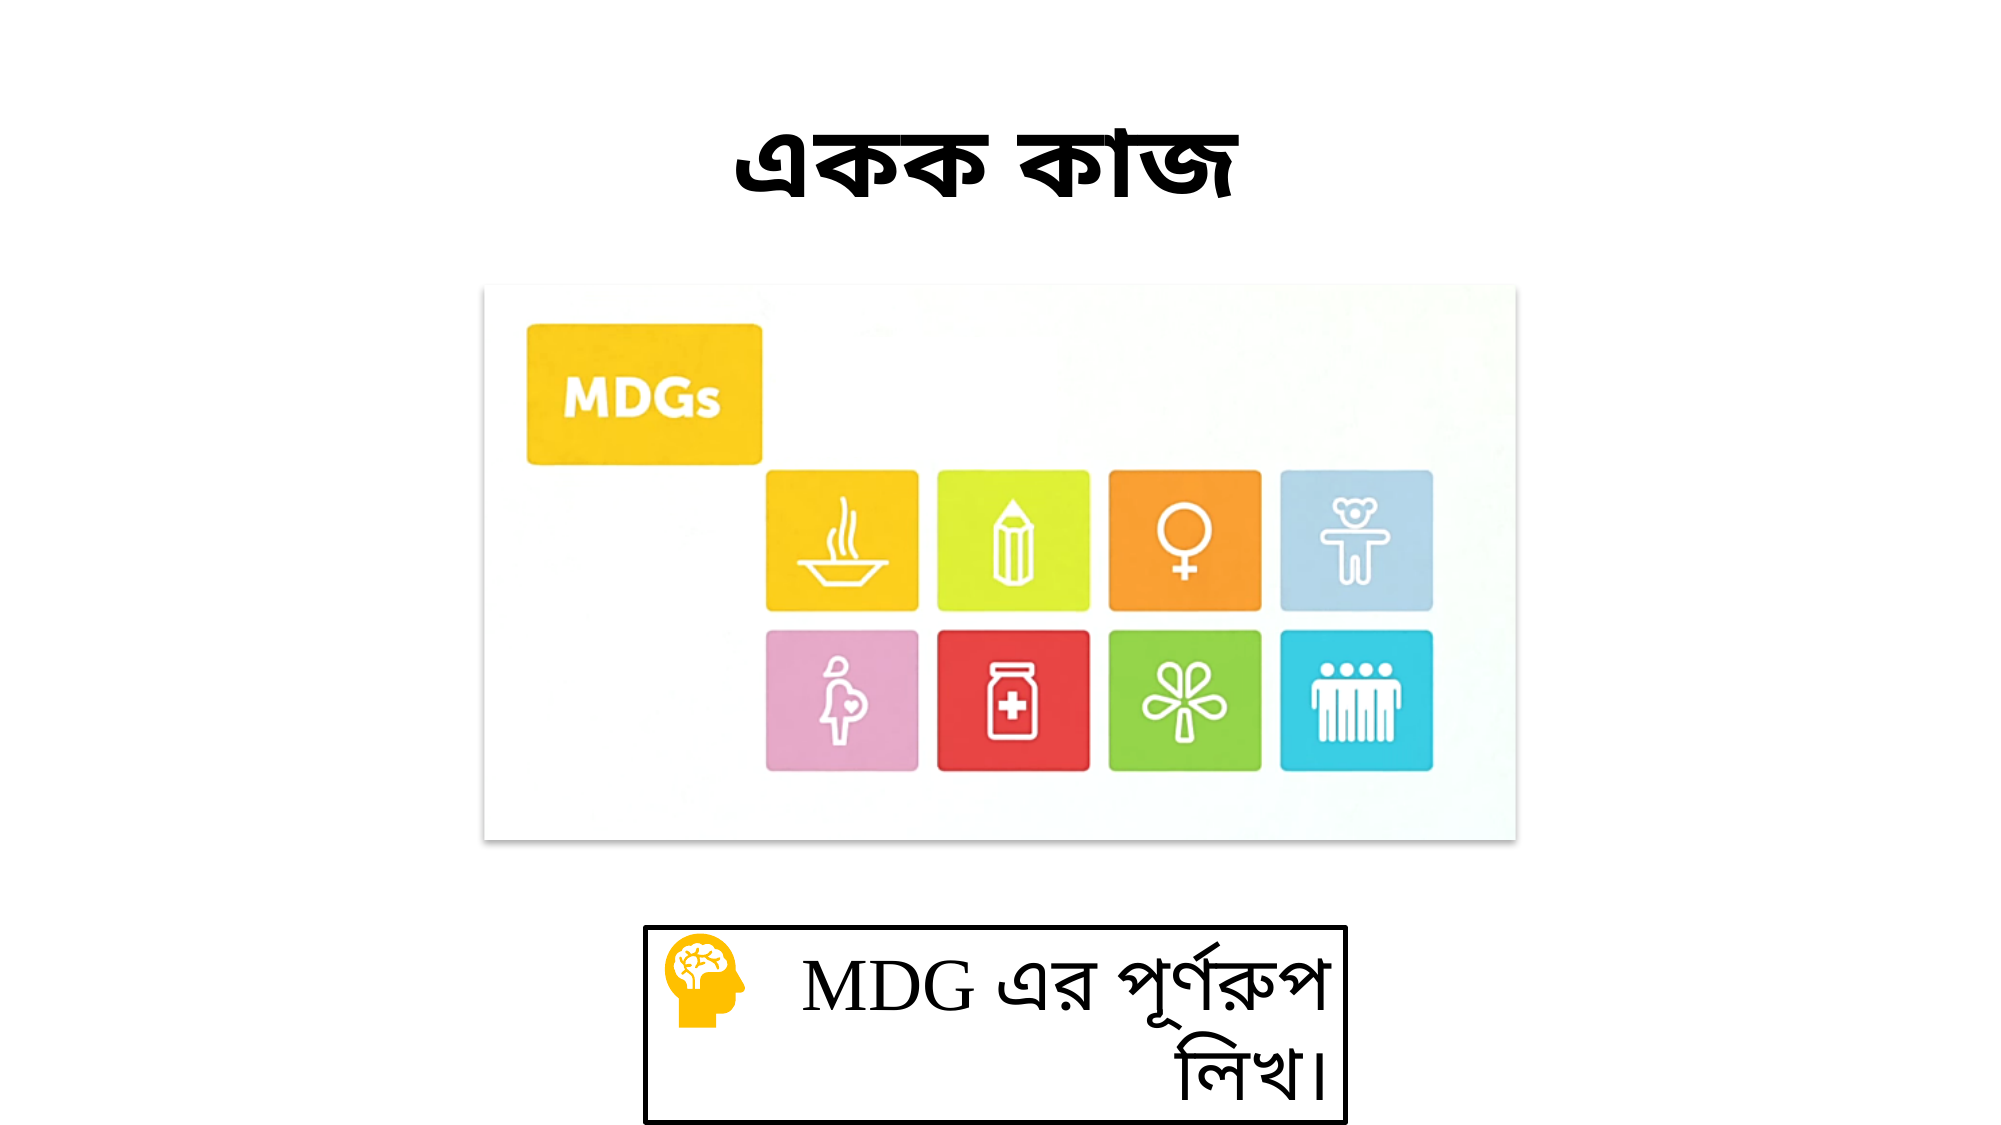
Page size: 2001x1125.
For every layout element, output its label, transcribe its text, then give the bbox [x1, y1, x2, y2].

picture [484, 285, 1516, 840]
text_box একক কাজ [718, 90, 1282, 225]
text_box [645, 927, 1346, 1034]
